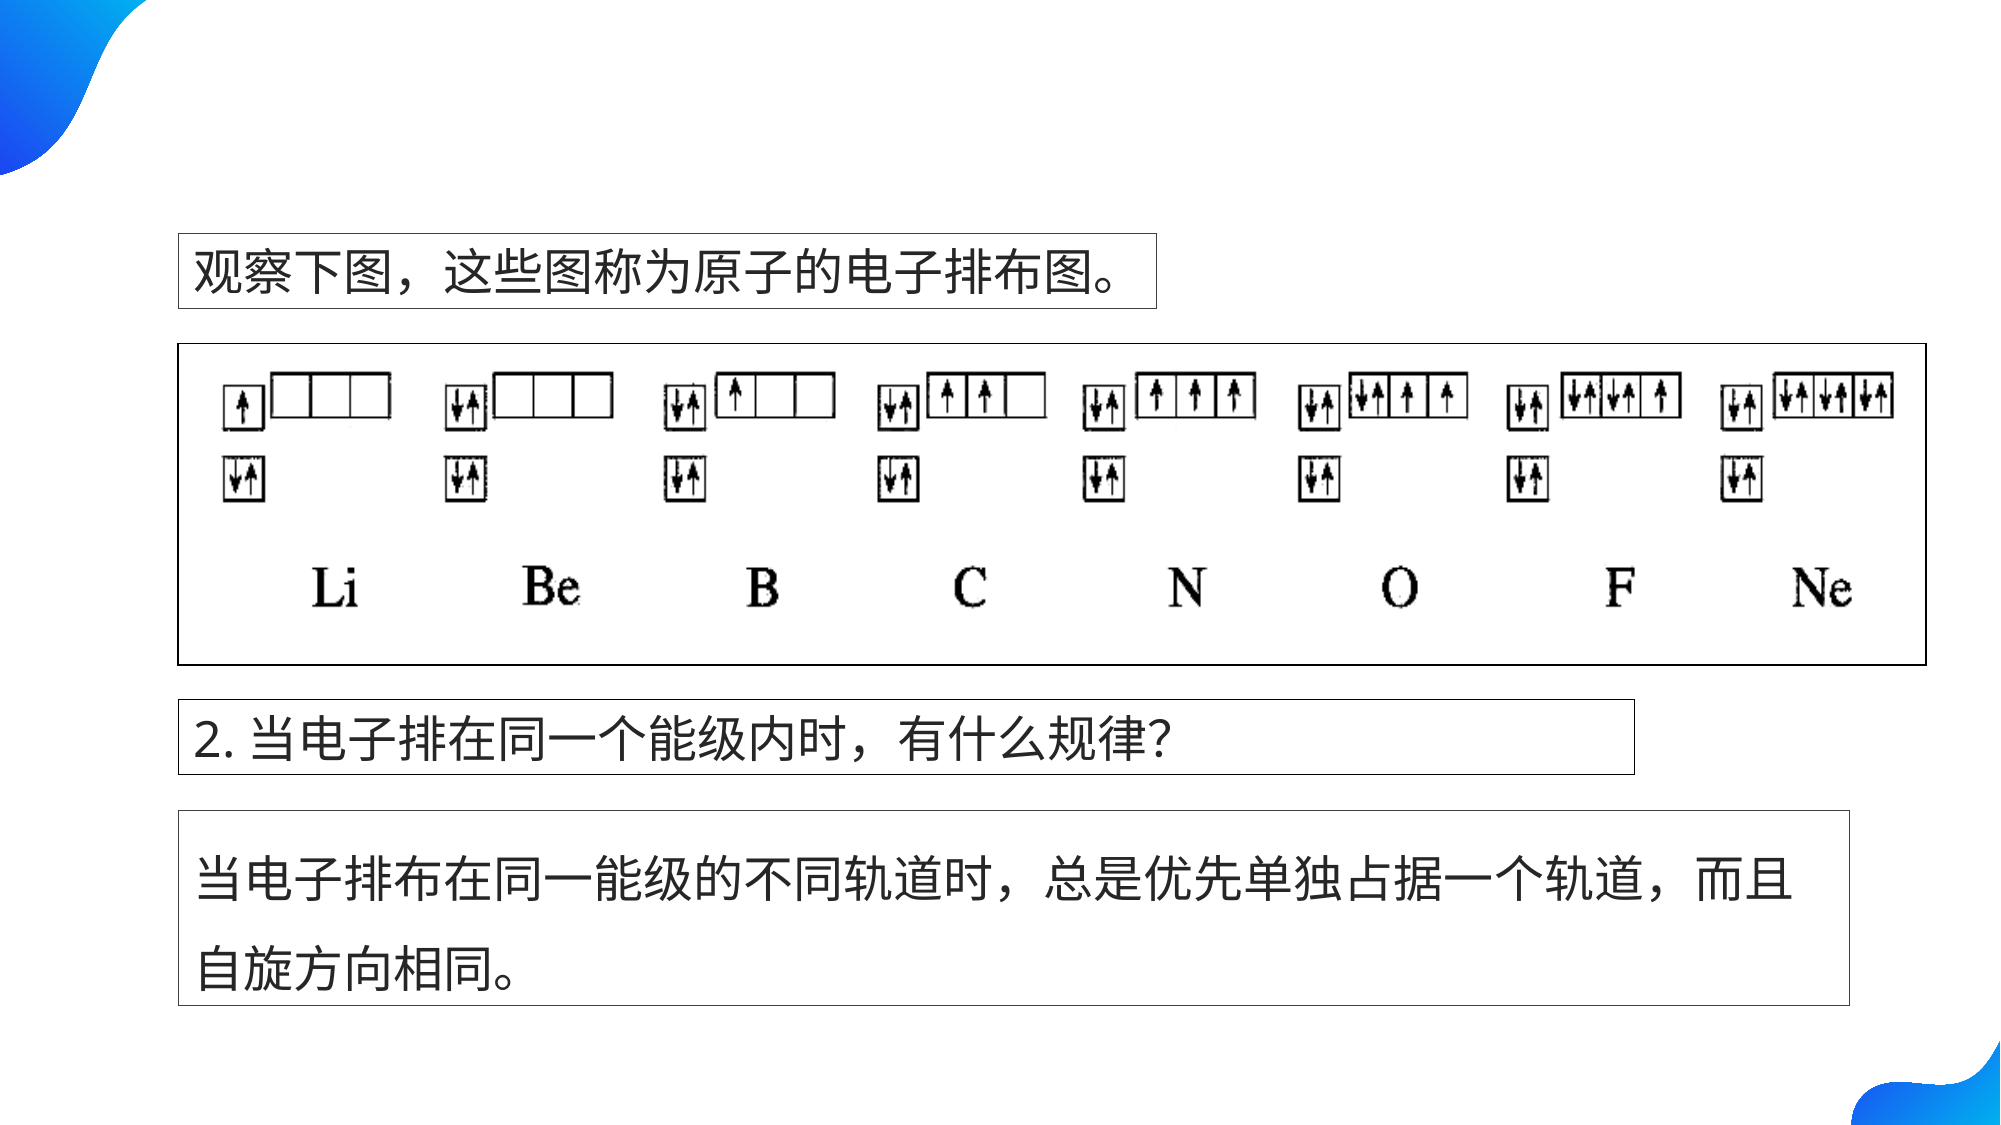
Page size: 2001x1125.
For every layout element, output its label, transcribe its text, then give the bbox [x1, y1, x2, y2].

picture [178, 344, 1926, 665]
text_box 观察下图，这些图称为原子的电子排布图。 [178, 233, 1157, 309]
text_box 当电子排布在同一能级的不同轨道时，总是优先单独占据一个轨道，而且自旋方向相同。 [178, 810, 1850, 1006]
text_box 2.当电子排在同一个能级内时，有什么规律？ [178, 699, 1635, 775]
